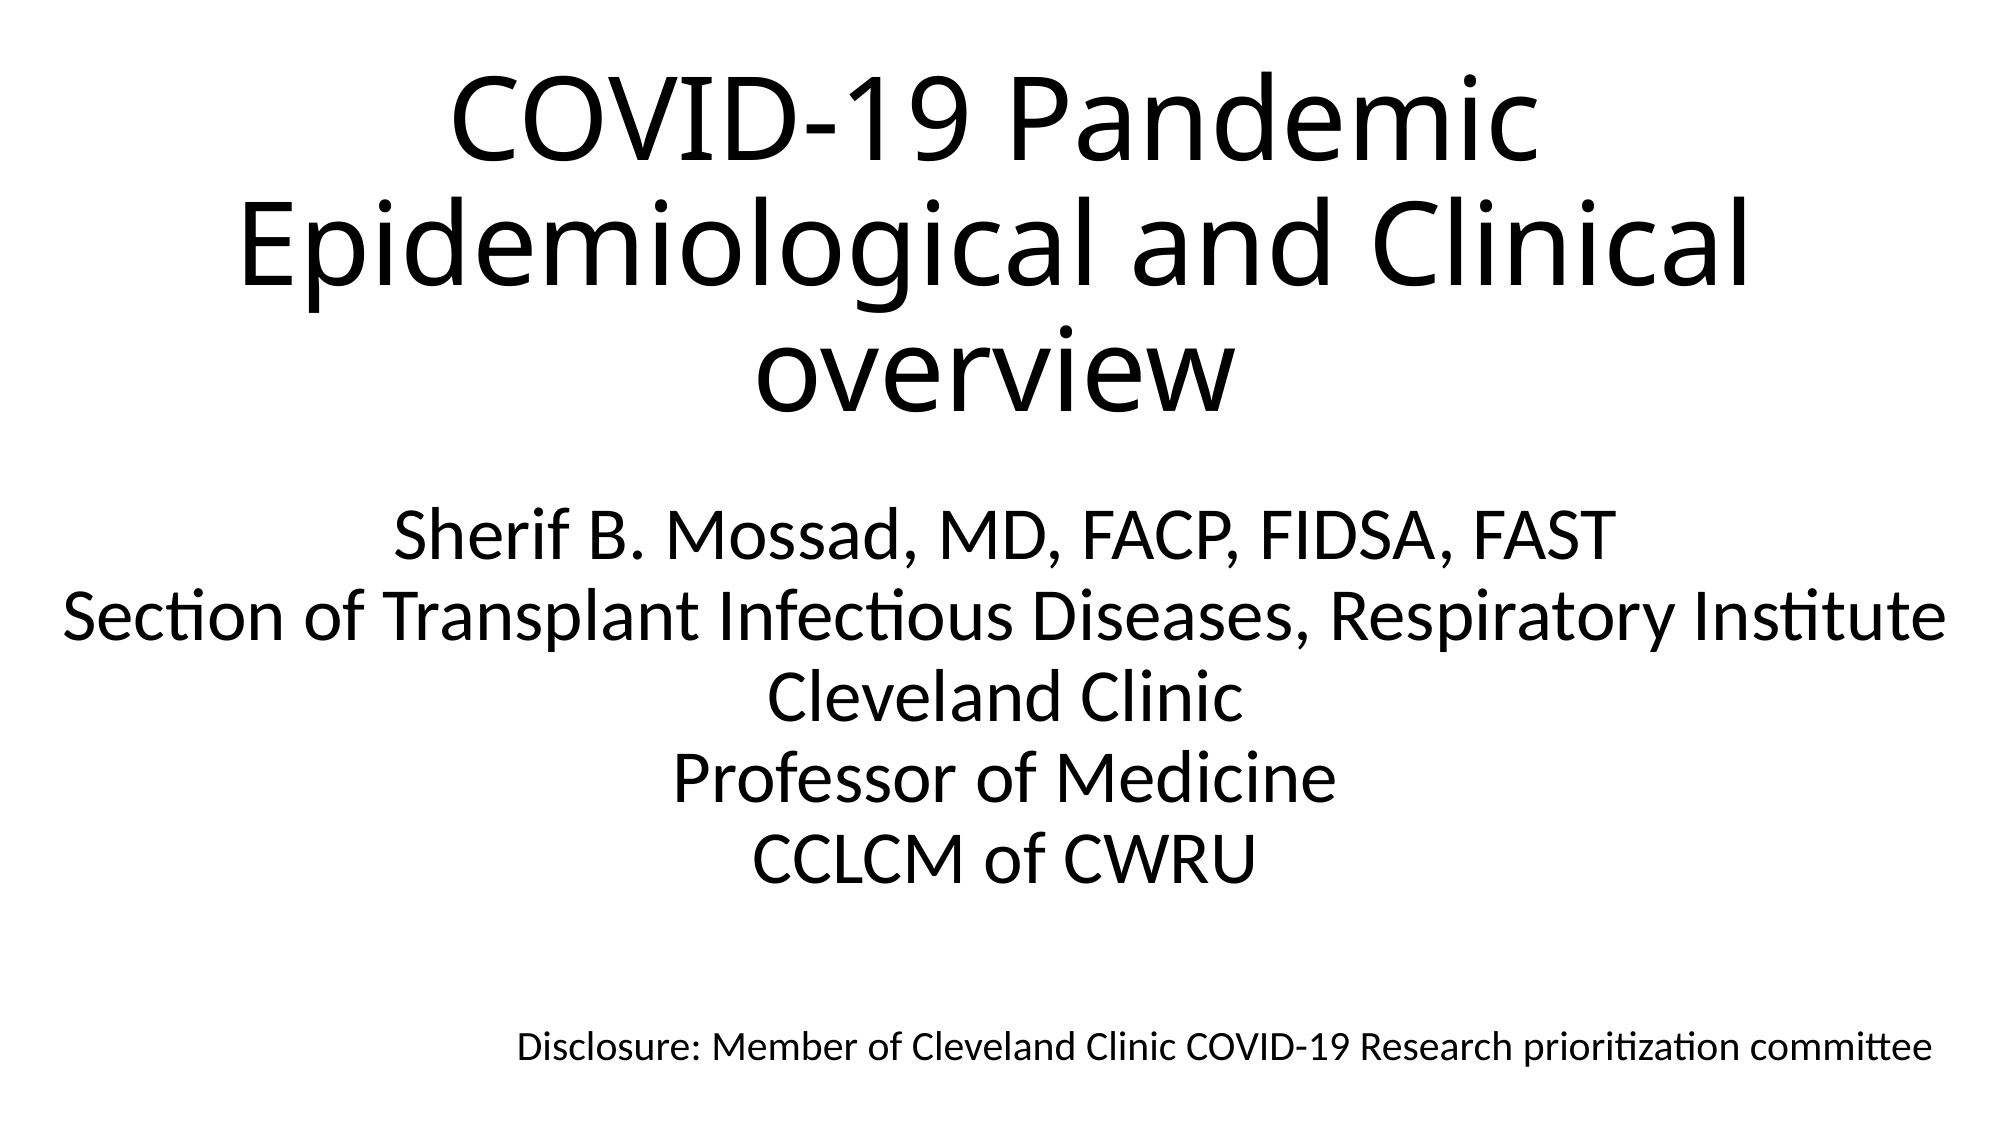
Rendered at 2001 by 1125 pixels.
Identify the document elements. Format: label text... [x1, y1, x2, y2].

title COVID-19 Pandemic Epidemiological and Clinical overview [28, 52, 1961, 444]
subtitle Sherif B. Mossad, MD, FACP, FIDSA, FAST Section of Transplant Infectious Diseases, Respiratory Institute Cleveland Clinic Professor of Medicine CCLCM of CWRU [11, 487, 2000, 923]
text_box Disclosure: Member of Cleveland Clinic COVID-19 Research prioritization committee [502, 1011, 1961, 1076]
